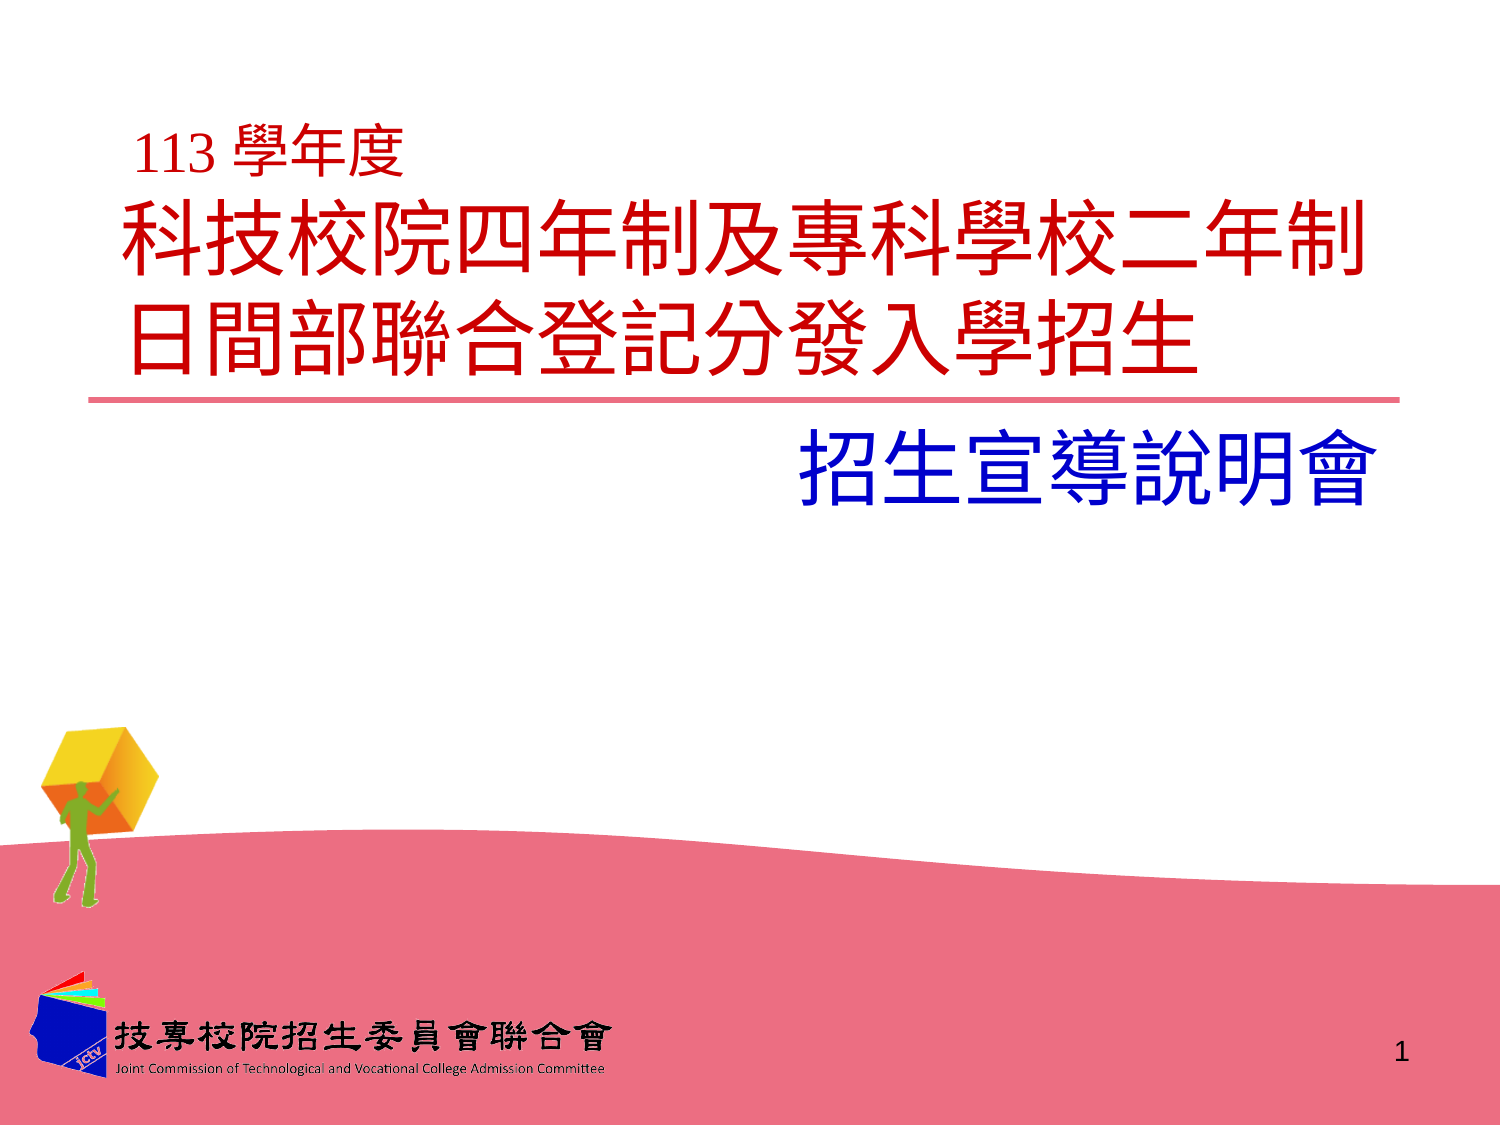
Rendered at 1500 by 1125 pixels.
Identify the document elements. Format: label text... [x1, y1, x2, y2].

title 113學年度 [116, 113, 458, 185]
text_box 招生宣導說明會 [123, 408, 1395, 524]
slide_number 1 [1074, 1024, 1426, 1103]
picture [29, 971, 612, 1078]
text_box 科技校院四年制及專科學校二年制日間部聯合登記分發入學招生 [105, 196, 1395, 377]
picture [41, 727, 159, 908]
